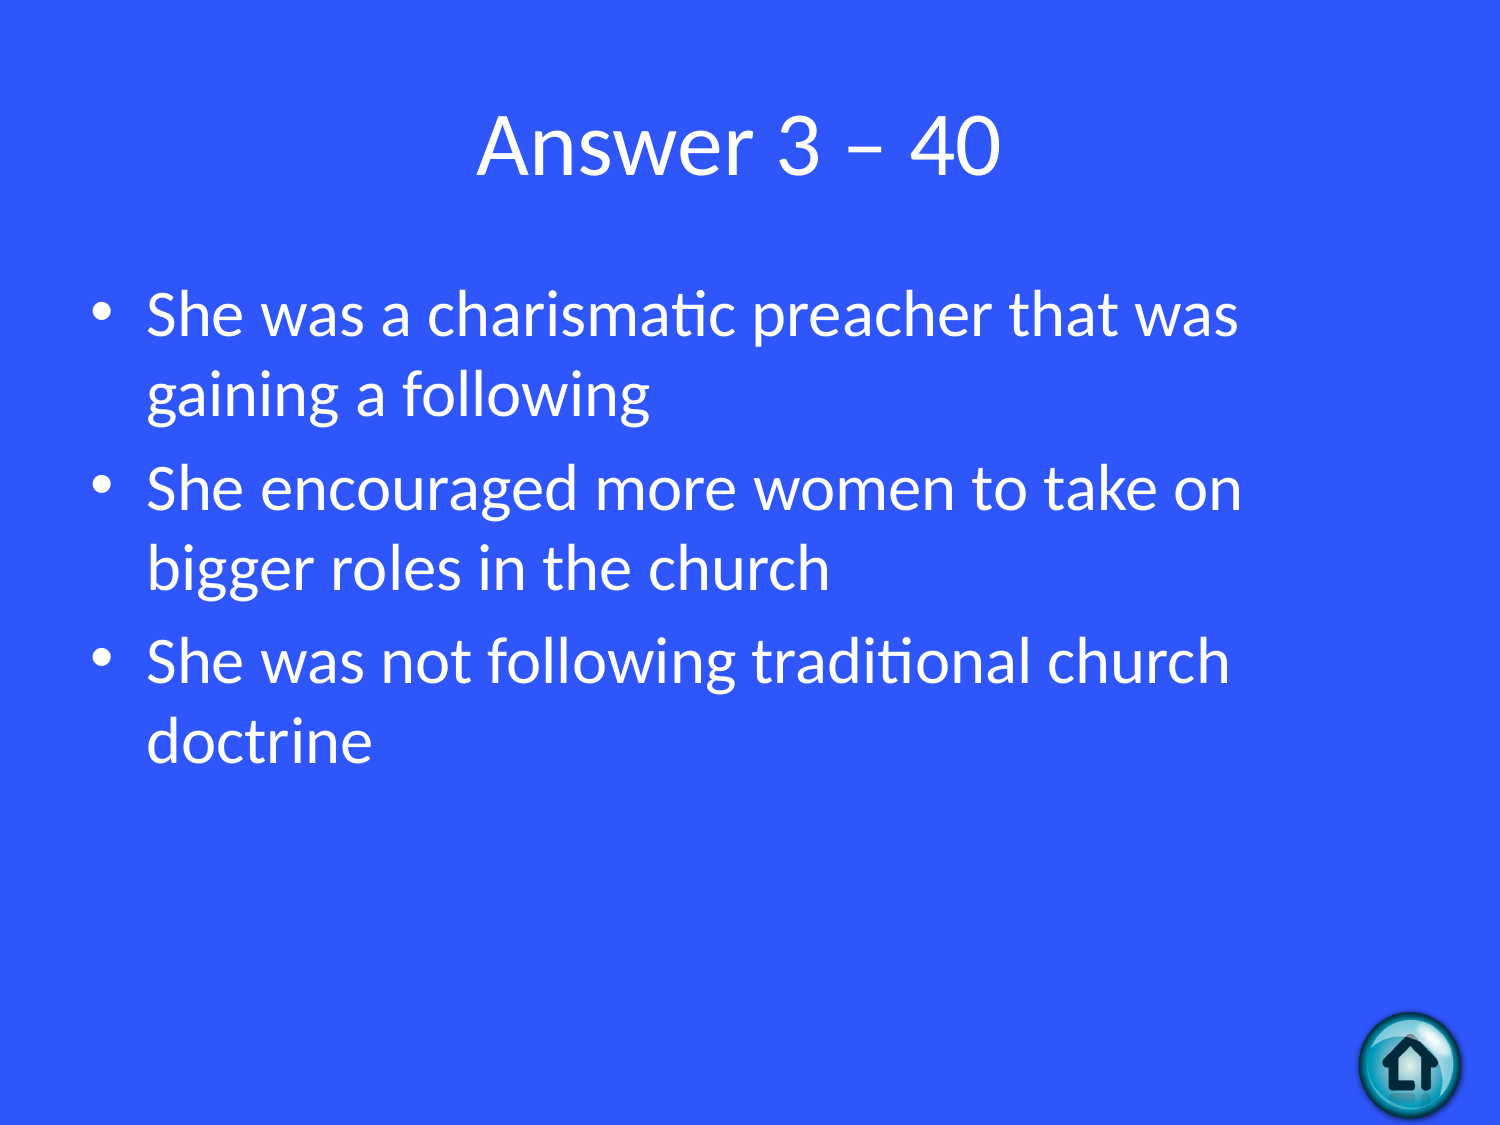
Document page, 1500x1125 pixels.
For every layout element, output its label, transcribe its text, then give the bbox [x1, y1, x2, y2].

title Answer 3 – 40 [75, 45, 1425, 233]
list She was a charismatic preacher that was gaining a following She encouraged more women to take on bigger roles in the church She was not following traditional church doctrine [75, 262, 1425, 1005]
picture [1349, 1006, 1469, 1125]
